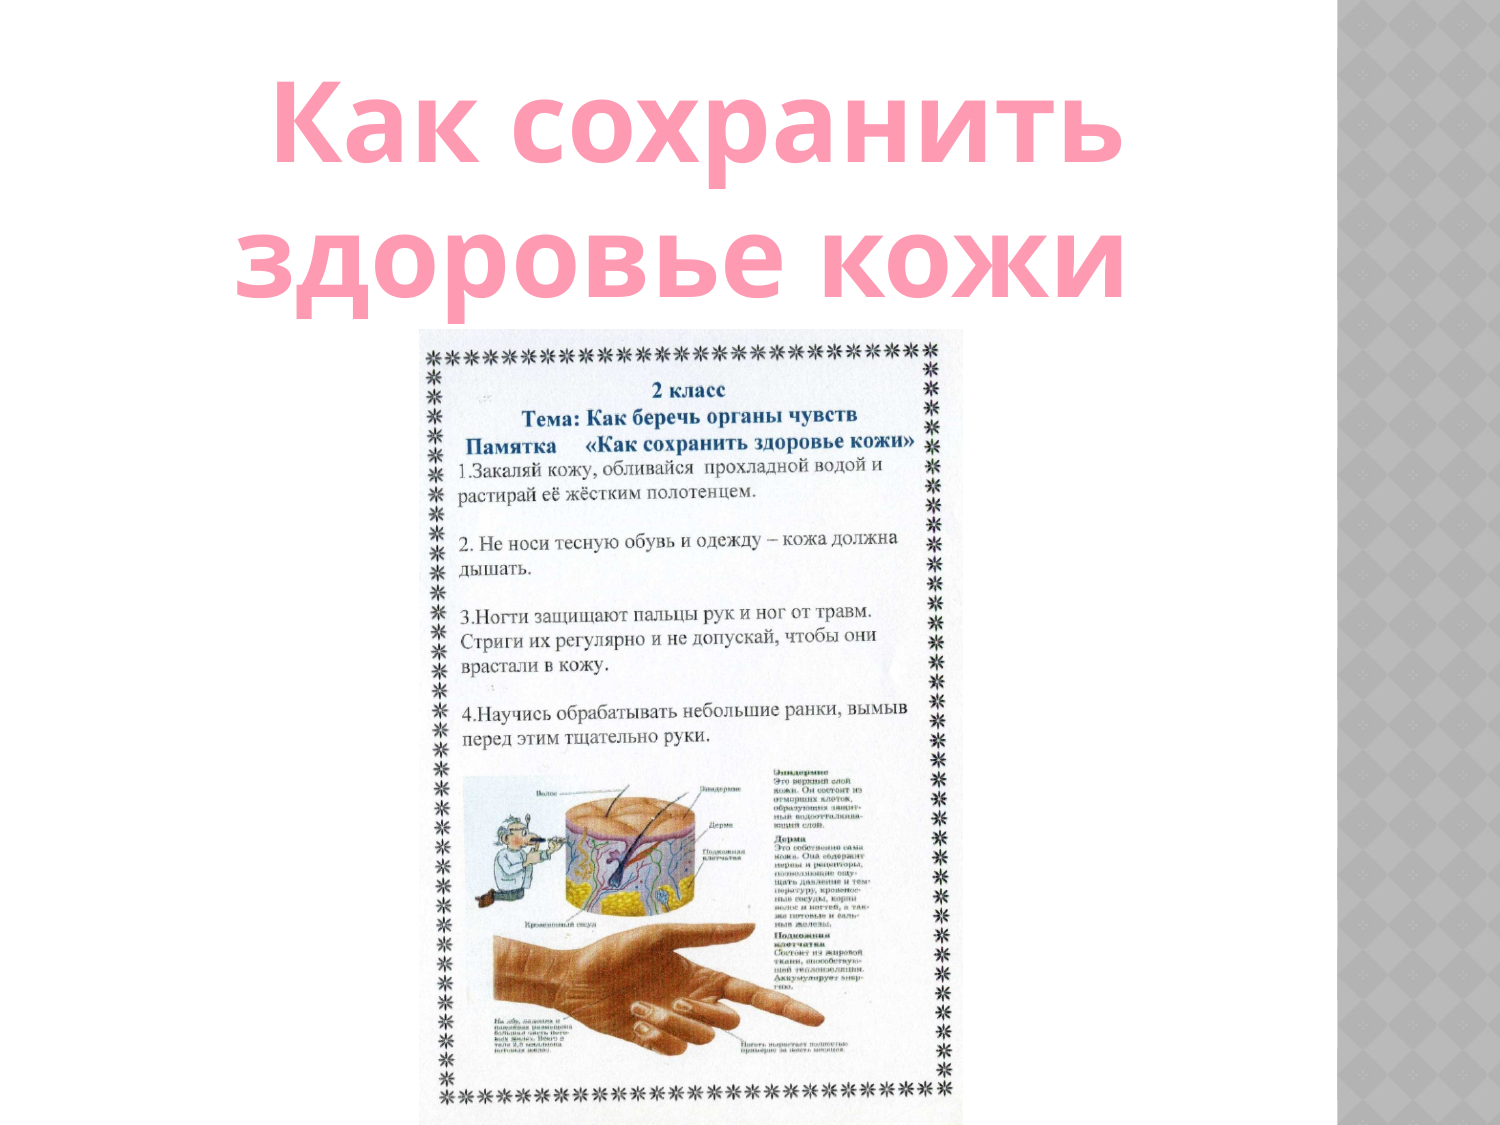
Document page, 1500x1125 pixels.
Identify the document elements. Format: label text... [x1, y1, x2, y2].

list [418, 329, 963, 1125]
text_box Как сохранить здоровье кожи [53, 42, 1341, 328]
